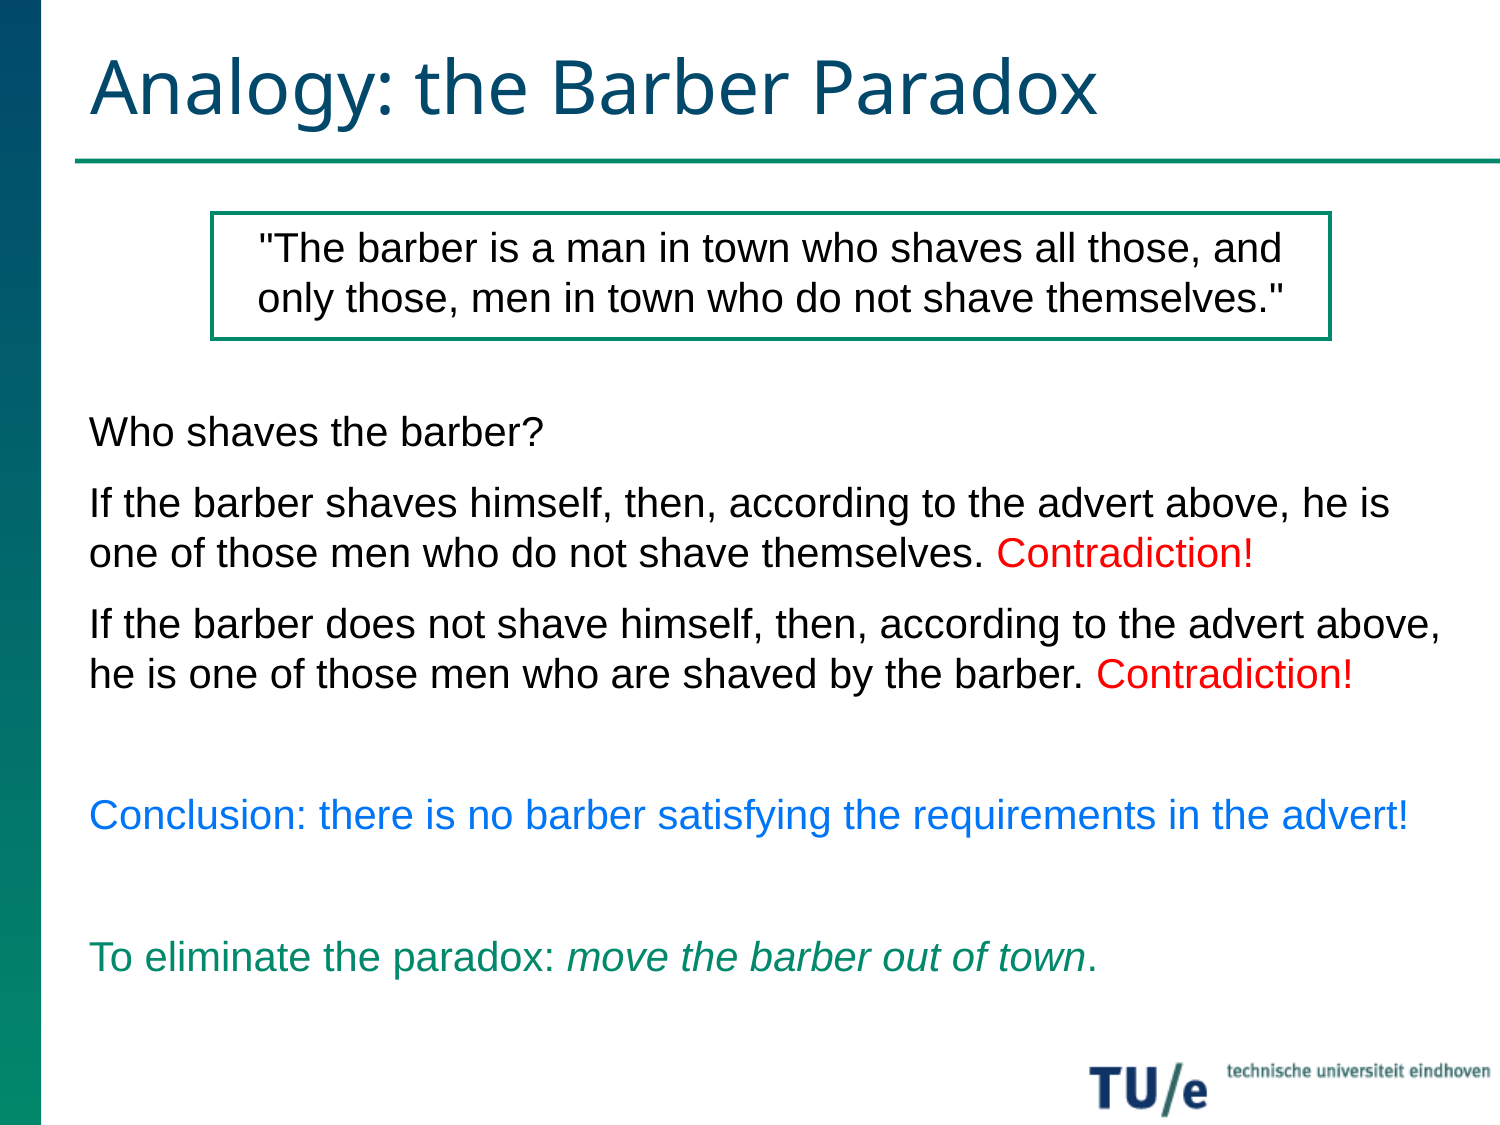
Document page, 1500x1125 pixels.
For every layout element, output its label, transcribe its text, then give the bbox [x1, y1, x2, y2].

text_box Who shaves the barber? If the barber shaves himself, then, according to the advert above, he is one of those men who do not shave themselves. Contradiction! If the barber does not shave himself, then, according to the advert above, he is one of those men who are shaved by the barber. Contradiction! Conclusion: there is no barber satisfying the requirements in the advert! To eliminate the paradox: move the barber out of town. [74, 397, 1468, 988]
picture [1080, 1042, 1495, 1125]
title Analogy: the Barber Paradox [74, 30, 1468, 138]
list "The barber is a man in town who shaves all those, and only those, men in town who do not shave themselves." [210, 211, 1332, 341]
